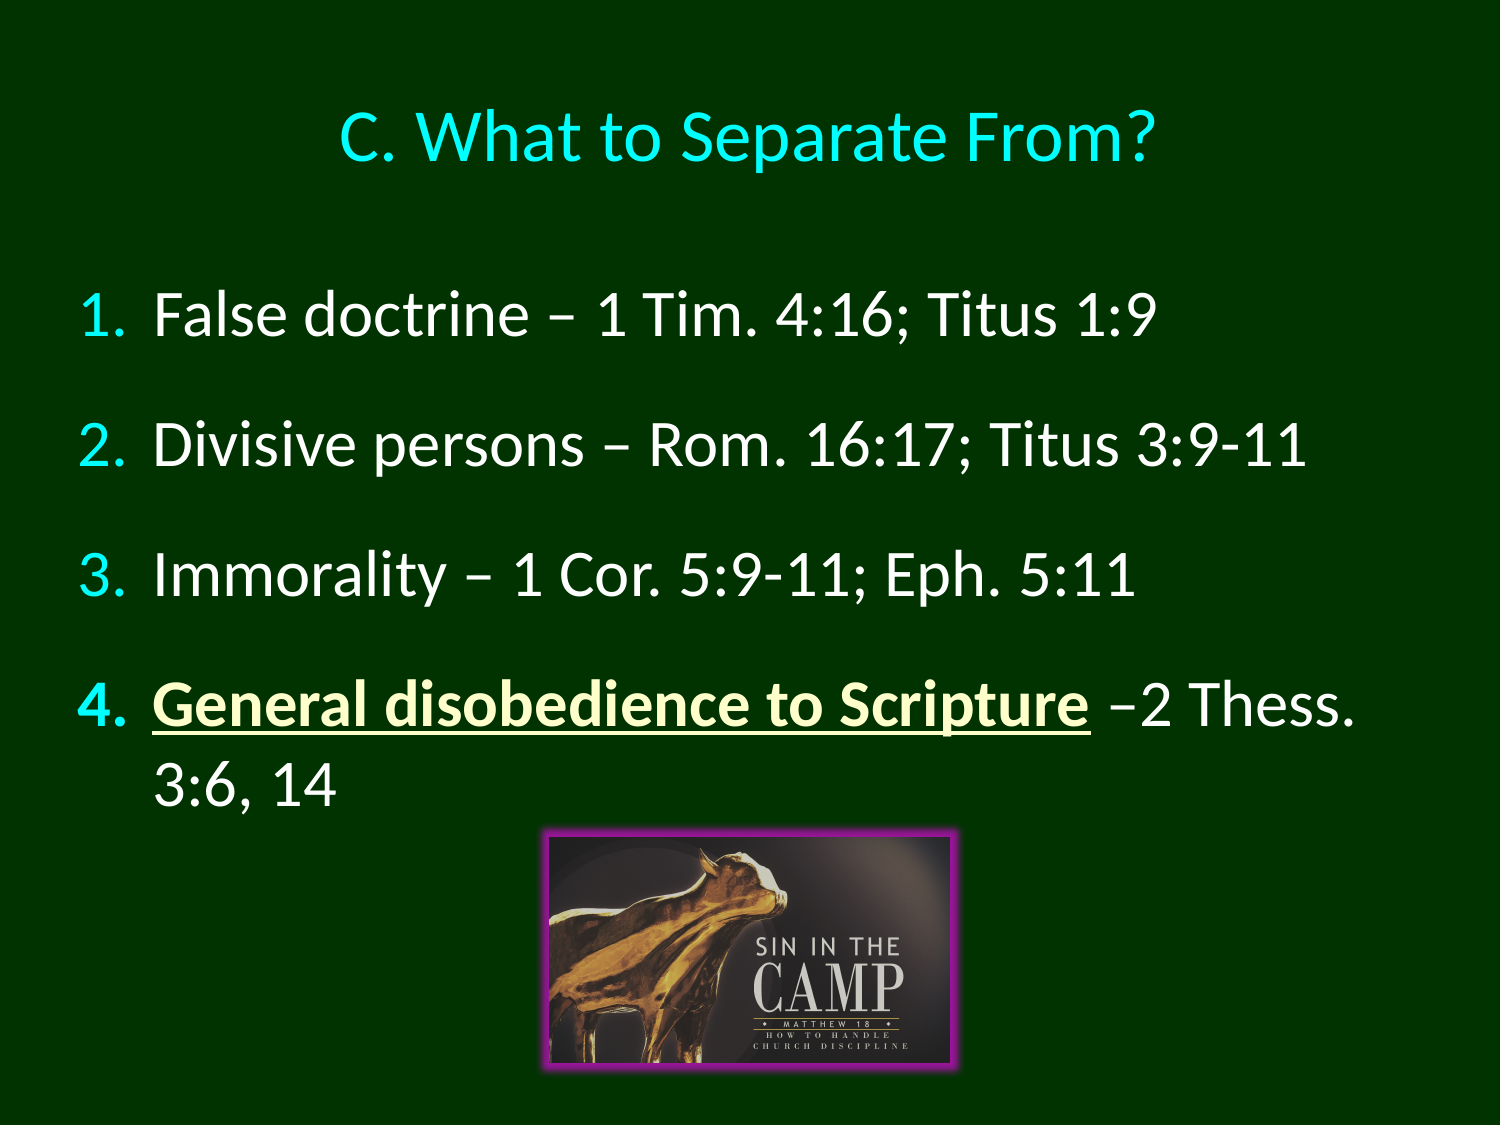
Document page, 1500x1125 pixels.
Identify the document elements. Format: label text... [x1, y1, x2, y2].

title Purity of the Church [536, 823, 964, 851]
picture [549, 837, 951, 1063]
title C. What to Separate From? [262, 37, 1238, 225]
list False doctrine – 1 Tim. 4:16; Titus 1:9 Divisive persons – Rom. 16:17; Titus 3:9-11 Immorality – 1 Cor. 5:9-11; Eph. 5:11 General disobedience to Scripture –2 Thess. 3:6, 14 [62, 262, 1438, 851]
